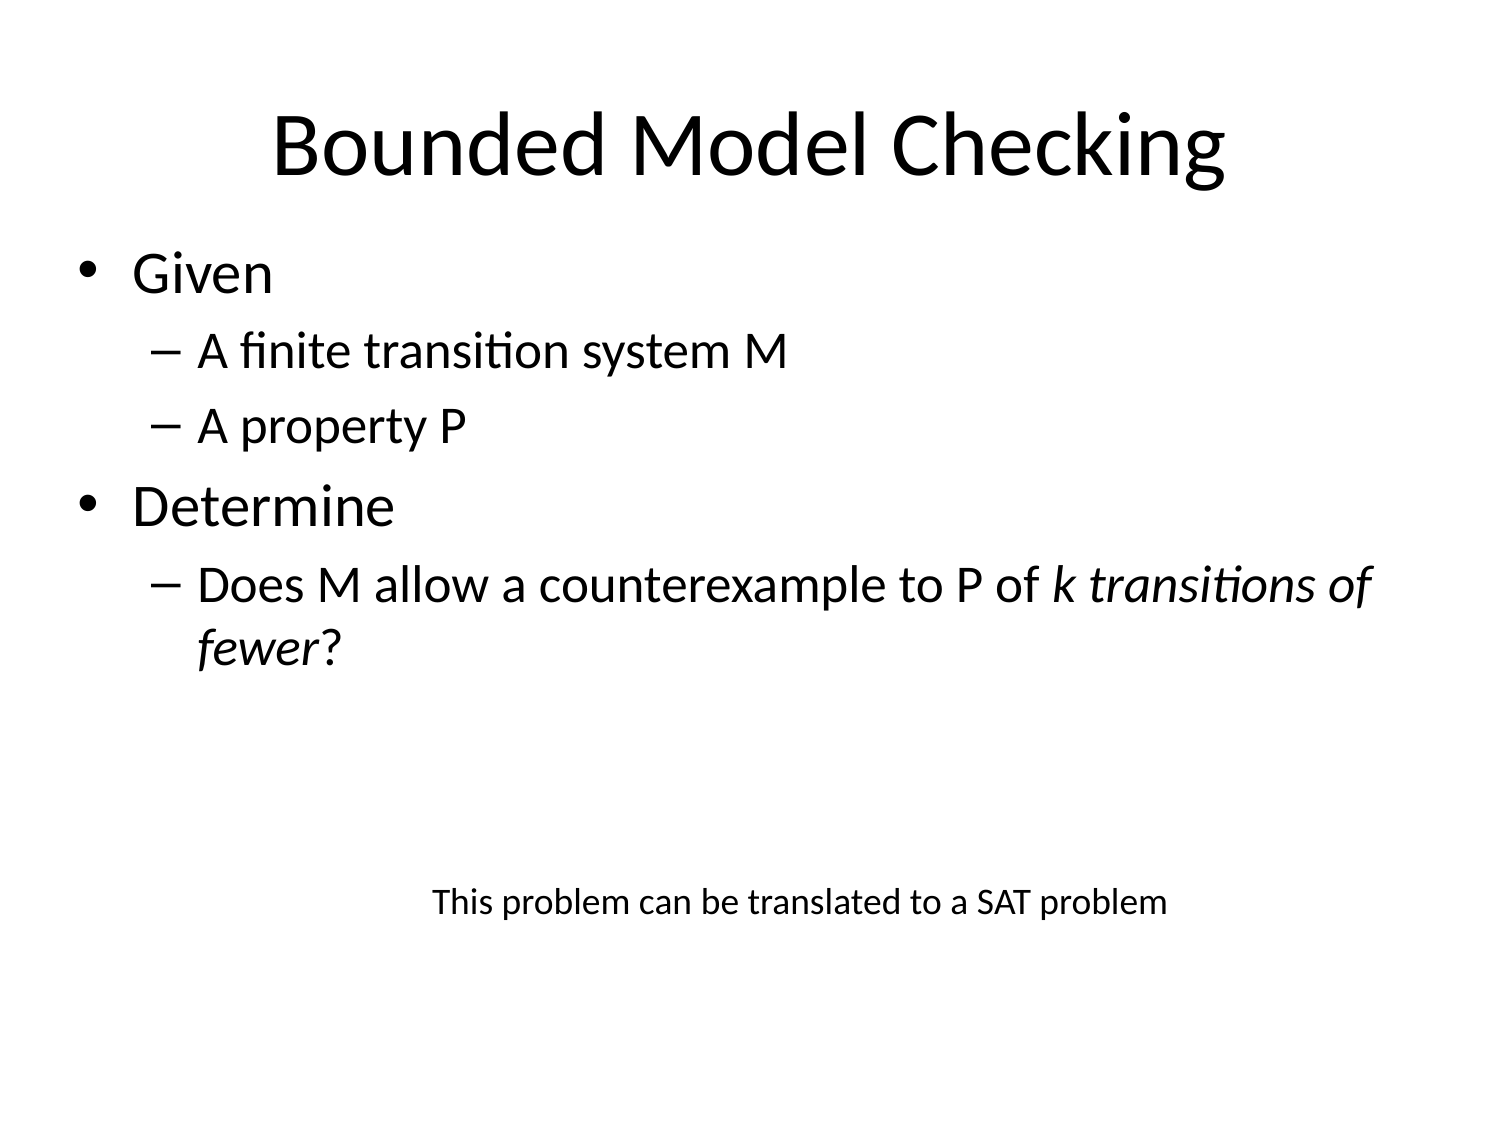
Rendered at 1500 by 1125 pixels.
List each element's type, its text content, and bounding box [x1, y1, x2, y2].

title Bounded Model Checking [75, 45, 1425, 224]
text_box This problem can be translated to a SAT problem [417, 870, 1184, 930]
list Given A finite transition system M A property P Determine Does M allow a counterexample to P of k transitions of fewer? [62, 224, 1425, 688]
